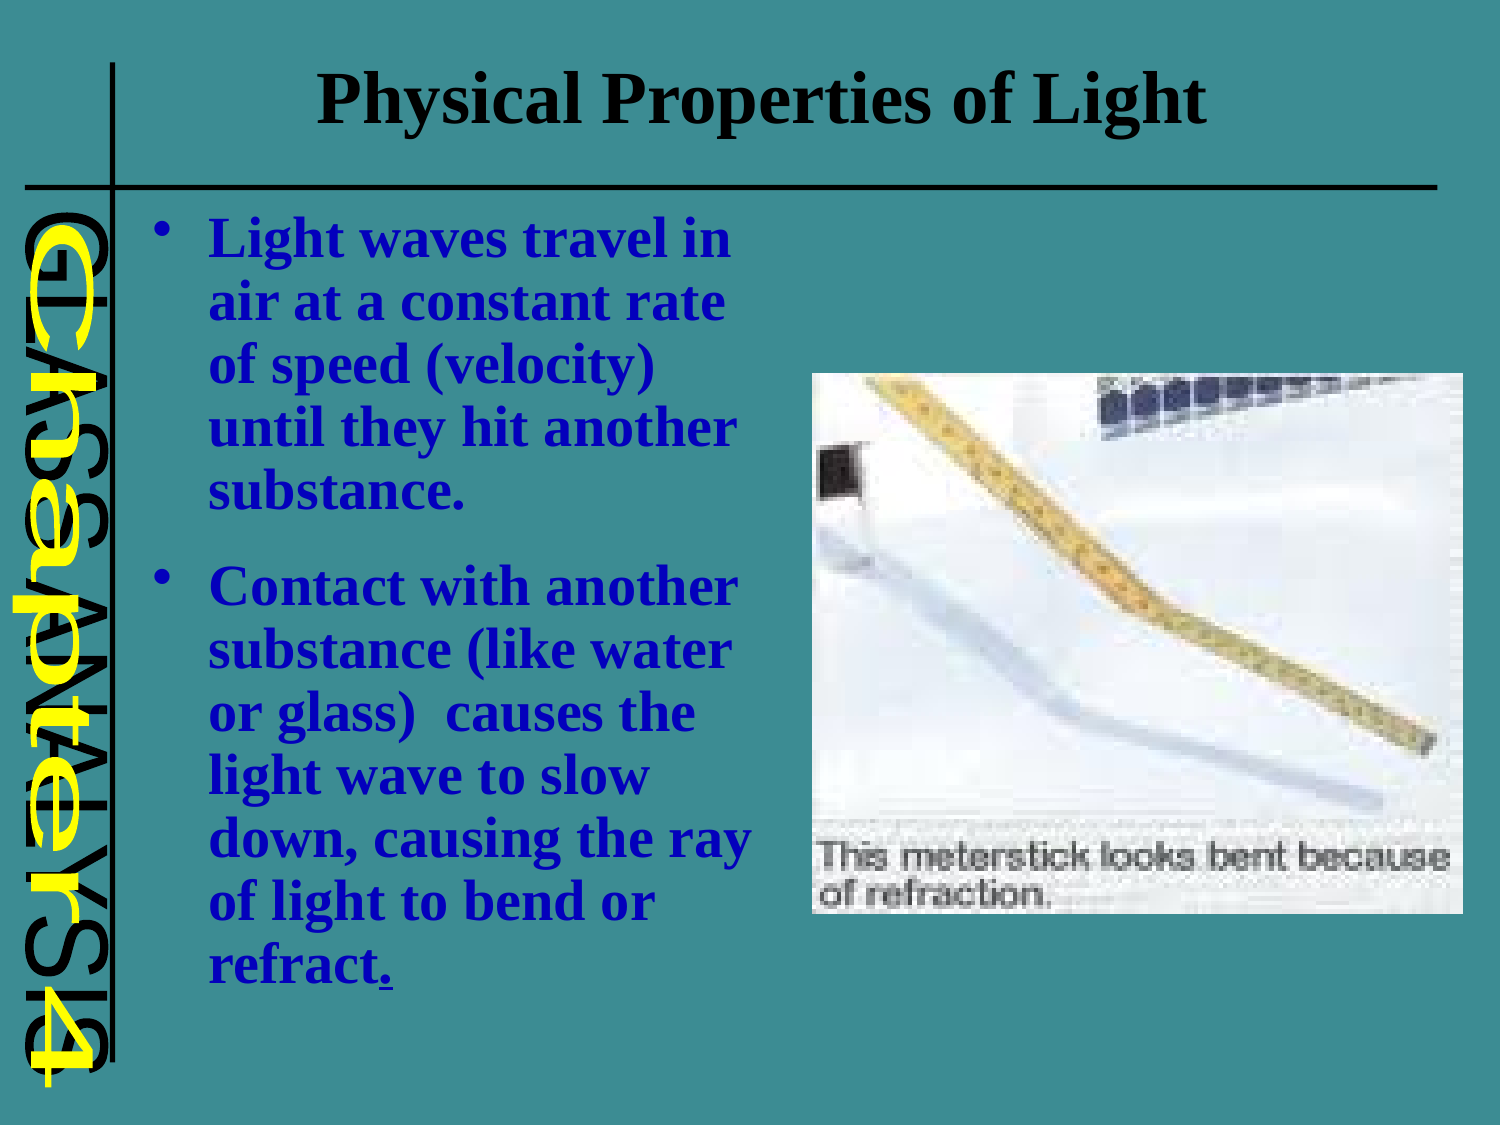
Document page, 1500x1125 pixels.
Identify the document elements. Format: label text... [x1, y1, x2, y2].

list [812, 212, 1463, 1076]
title Physical Properties of Light [137, 37, 1388, 150]
list Light waves travel in air at a constant rate of speed (velocity) until they hit another substance. Contact with another substance (like water or glass) causes the light wave to slow down, causing the ray of light to bend or refract. [137, 200, 788, 1063]
